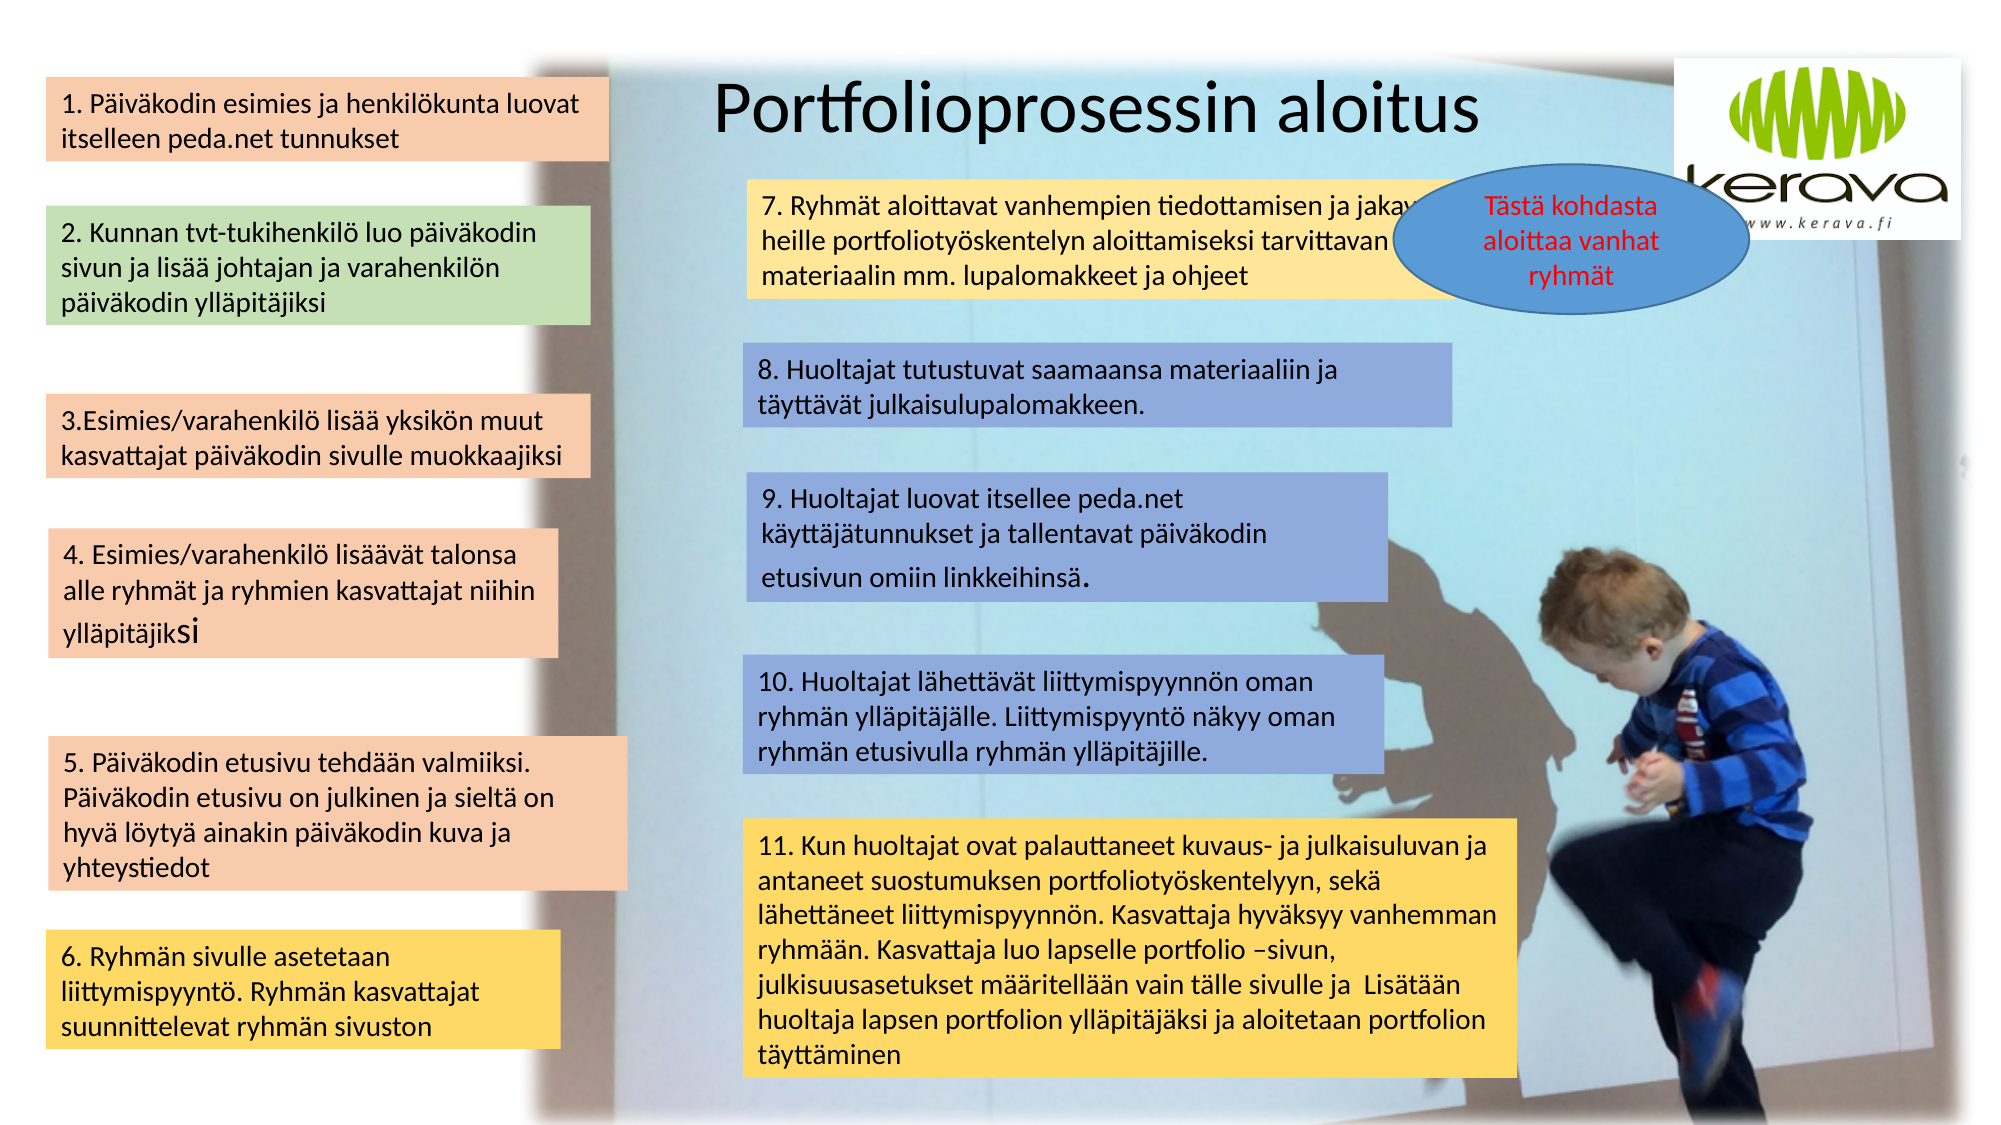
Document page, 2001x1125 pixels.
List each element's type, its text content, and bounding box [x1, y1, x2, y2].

text_box 4. Esimies/varahenkilö lisäävät talonsa alle ryhmät ja ryhmien kasvattajat niihin ylläpitäjiksi [48, 528, 519, 659]
text_box 1. Päiväkodin esimies ja henkilökunta luovat itselleen peda.net tunnukset [46, 76, 519, 162]
text_box 2. Kunnan tvt-tukihenkilö luo päiväkodin sivun ja lisää johtajan ja varahenkilön päiväkodin ylläpitäjiksi [46, 205, 519, 326]
text_box 5. Päiväkodin etusivu tehdään valmiiksi. Päiväkodin etusivu on julkinen ja sieltä on hyvä löytyä ainakin päiväkodin kuva ja yhteystiedot [48, 736, 519, 891]
picture [519, 50, 1976, 1125]
text_box 6. Ryhmän sivulle asetetaan liittymispyyntö. Ryhmän kasvattajat suunnittelevat ryhmän sivuston [46, 929, 519, 1050]
text_box 3.Esimies/varahenkilö lisää yksikön muut kasvattajat päiväkodin sivulle muokkaajiksi [46, 393, 519, 479]
